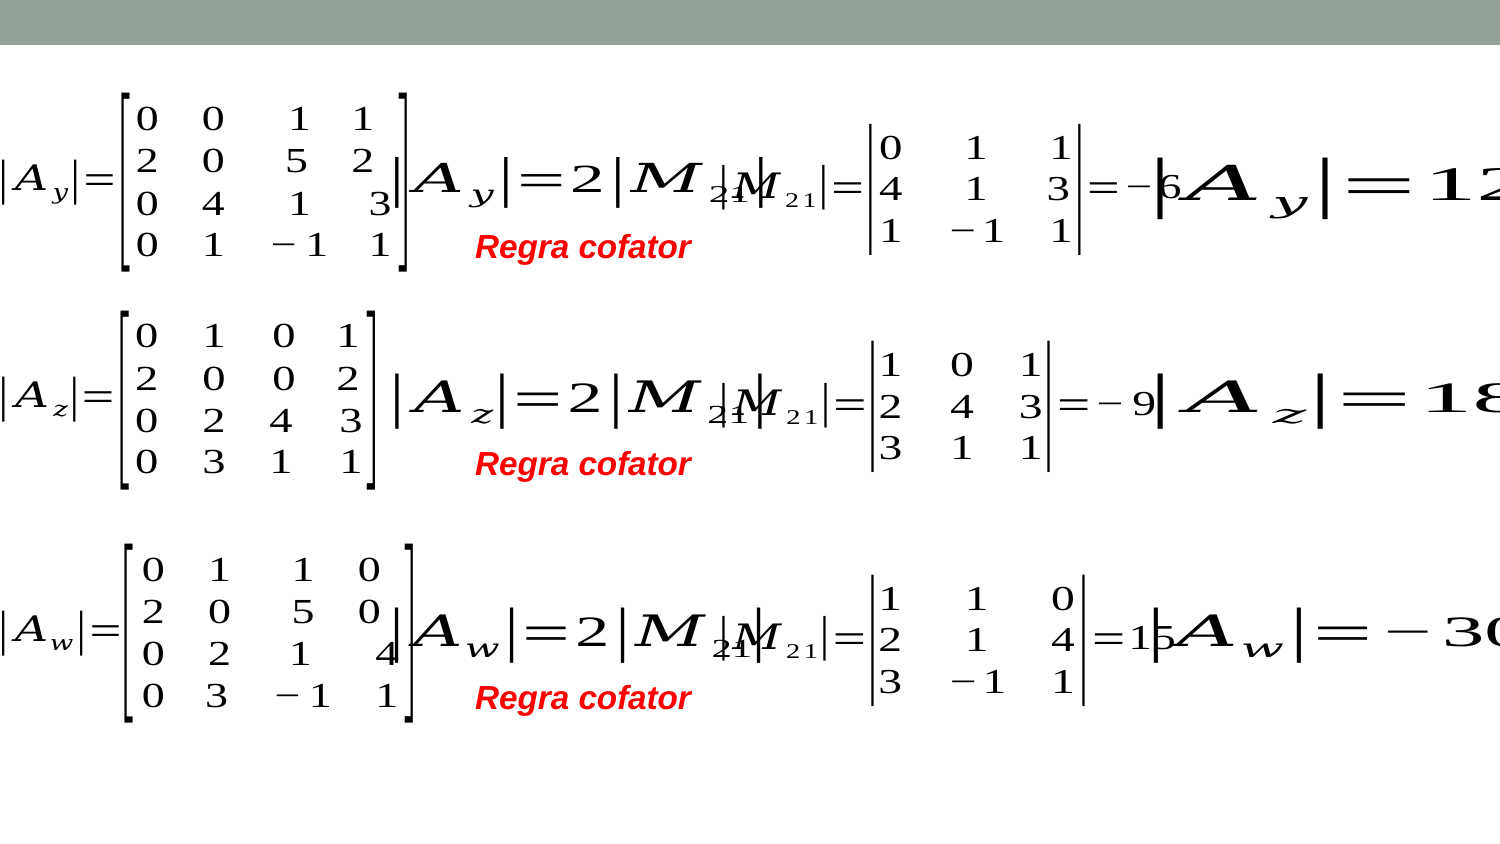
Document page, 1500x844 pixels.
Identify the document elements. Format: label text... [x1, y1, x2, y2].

text_box Regra cofator [447, 669, 719, 724]
text_box Regra cofator [447, 435, 719, 490]
text_box Regra cofator [447, 218, 719, 273]
